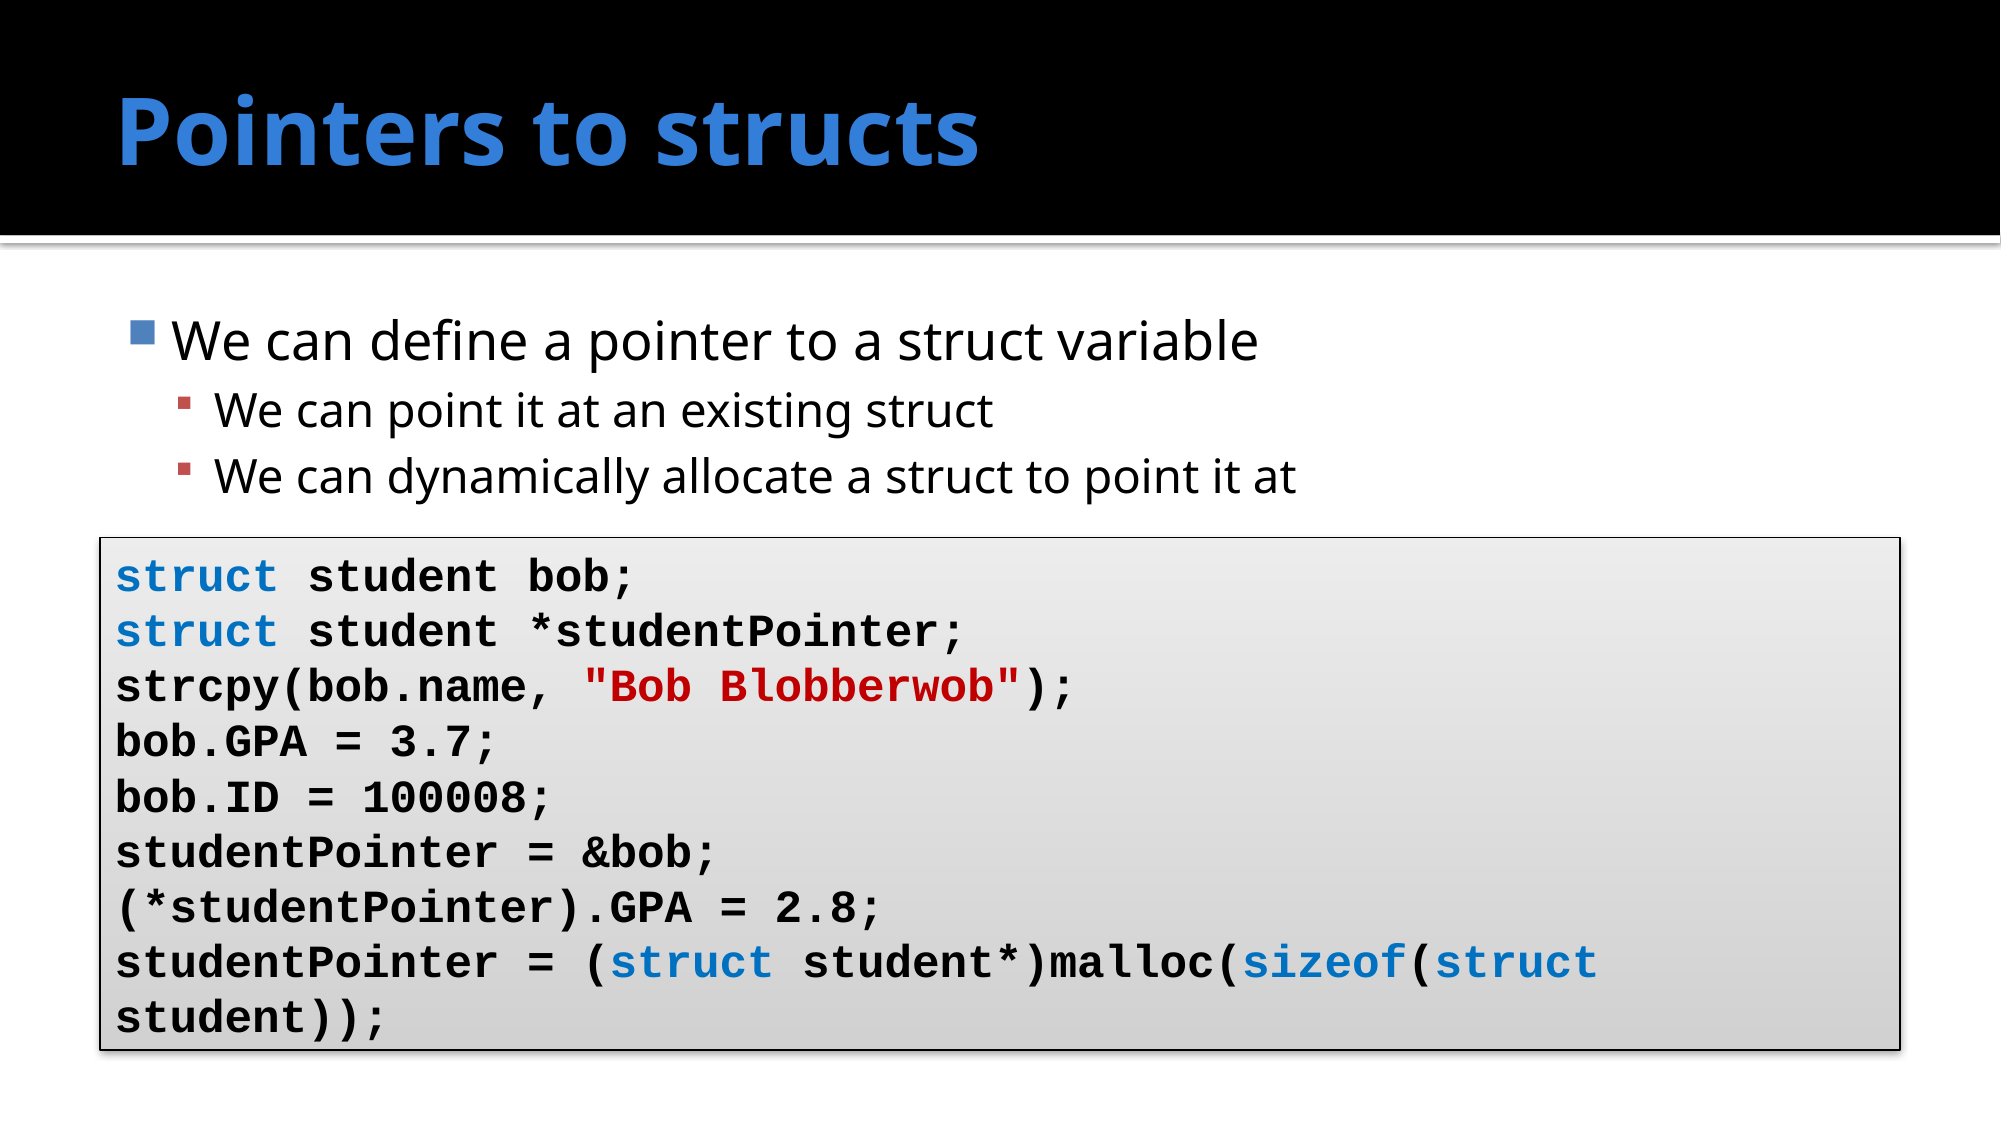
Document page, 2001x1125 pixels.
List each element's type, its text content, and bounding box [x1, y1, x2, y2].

list We can define a pointer to a struct variable We can point it at an existing struct We can dynamically allocate a struct to point it at [99, 291, 1900, 513]
title Pointers to structs [99, 25, 1900, 231]
text_box struct student bob; struct student *studentPointer; strcpy(bob.name, "Bob Blobberwob"); bob.GPA = 3.7; bob.ID = 100008; studentPointer = &bob; (*studentPointer).GPA = 2.8; studentPointer = (struct student*)malloc(sizeof(struct student)); [99, 537, 1901, 1051]
